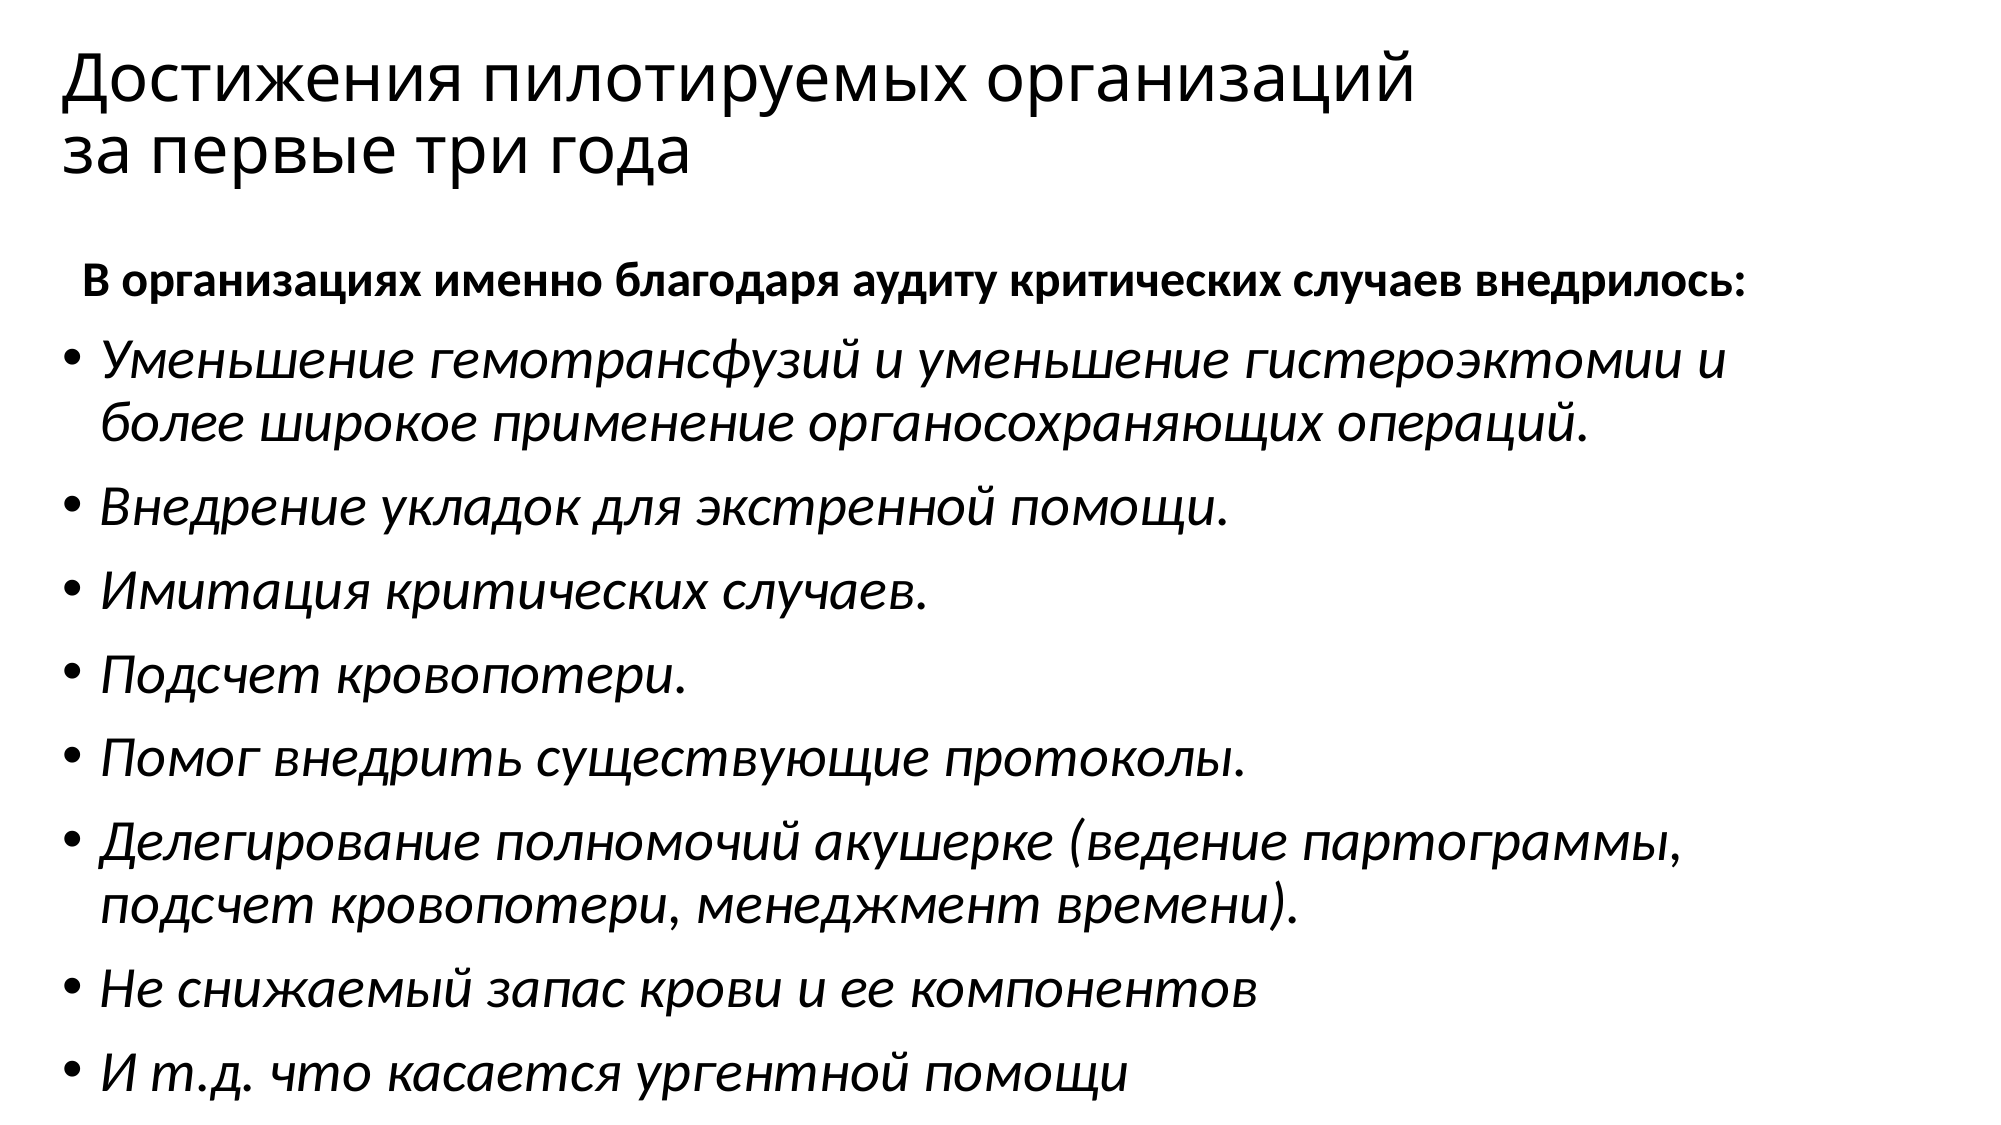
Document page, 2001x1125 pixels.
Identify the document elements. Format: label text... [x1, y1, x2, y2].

title Достижения пилотируемых организаций за первые три года [47, 45, 1803, 188]
list В организациях именно благодаря аудиту критических случаев внедрилось: Уменьшение гемотрансфузий и уменьшение гистероэктомии и более широкое применение органосохраняющих операций. Внедрение укладок для экстренной помощи. Имитация критических случаев. Подсчет кровопотери. Помог внедрить существующие протоколы. Делегирование полномочий акушерке (ведение партограммы, подсчет кровопотери, менеджмент времени). Не снижаемый запас крови и ее компонентов И т.д. что касается ургентной помощи [47, 246, 1783, 1055]
